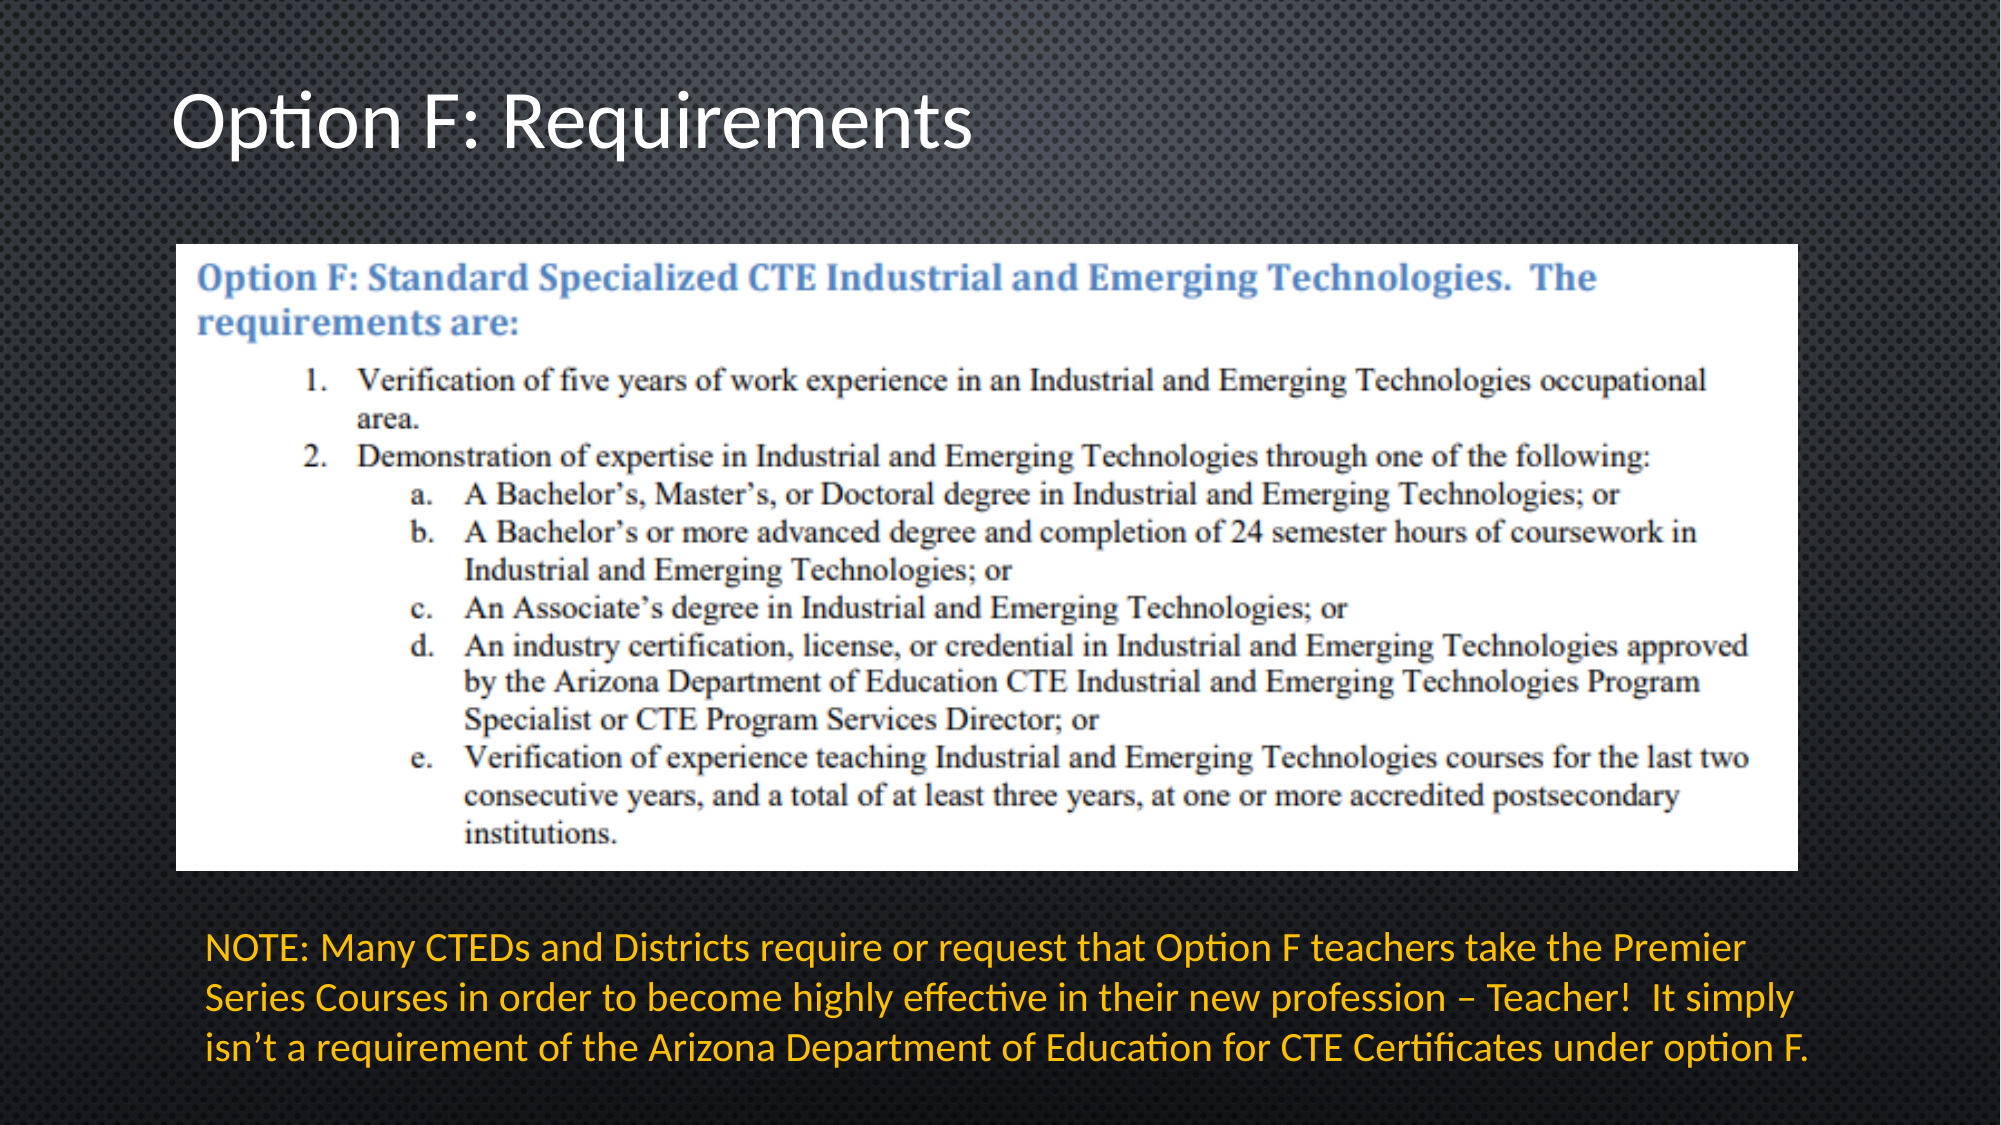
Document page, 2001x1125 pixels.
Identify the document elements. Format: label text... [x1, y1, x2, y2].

picture [176, 243, 1798, 871]
text_box NOTE: Many CTEDs and Districts require or request that Option F teachers take the Premier Series Courses in order to become highly effective in their new profession – Teacher! It simply isn’t a requirement of the Arizona Department of Education for CTE Certificates under option F. [190, 912, 1850, 1078]
text_box Option F: Requirements [156, 58, 1814, 463]
